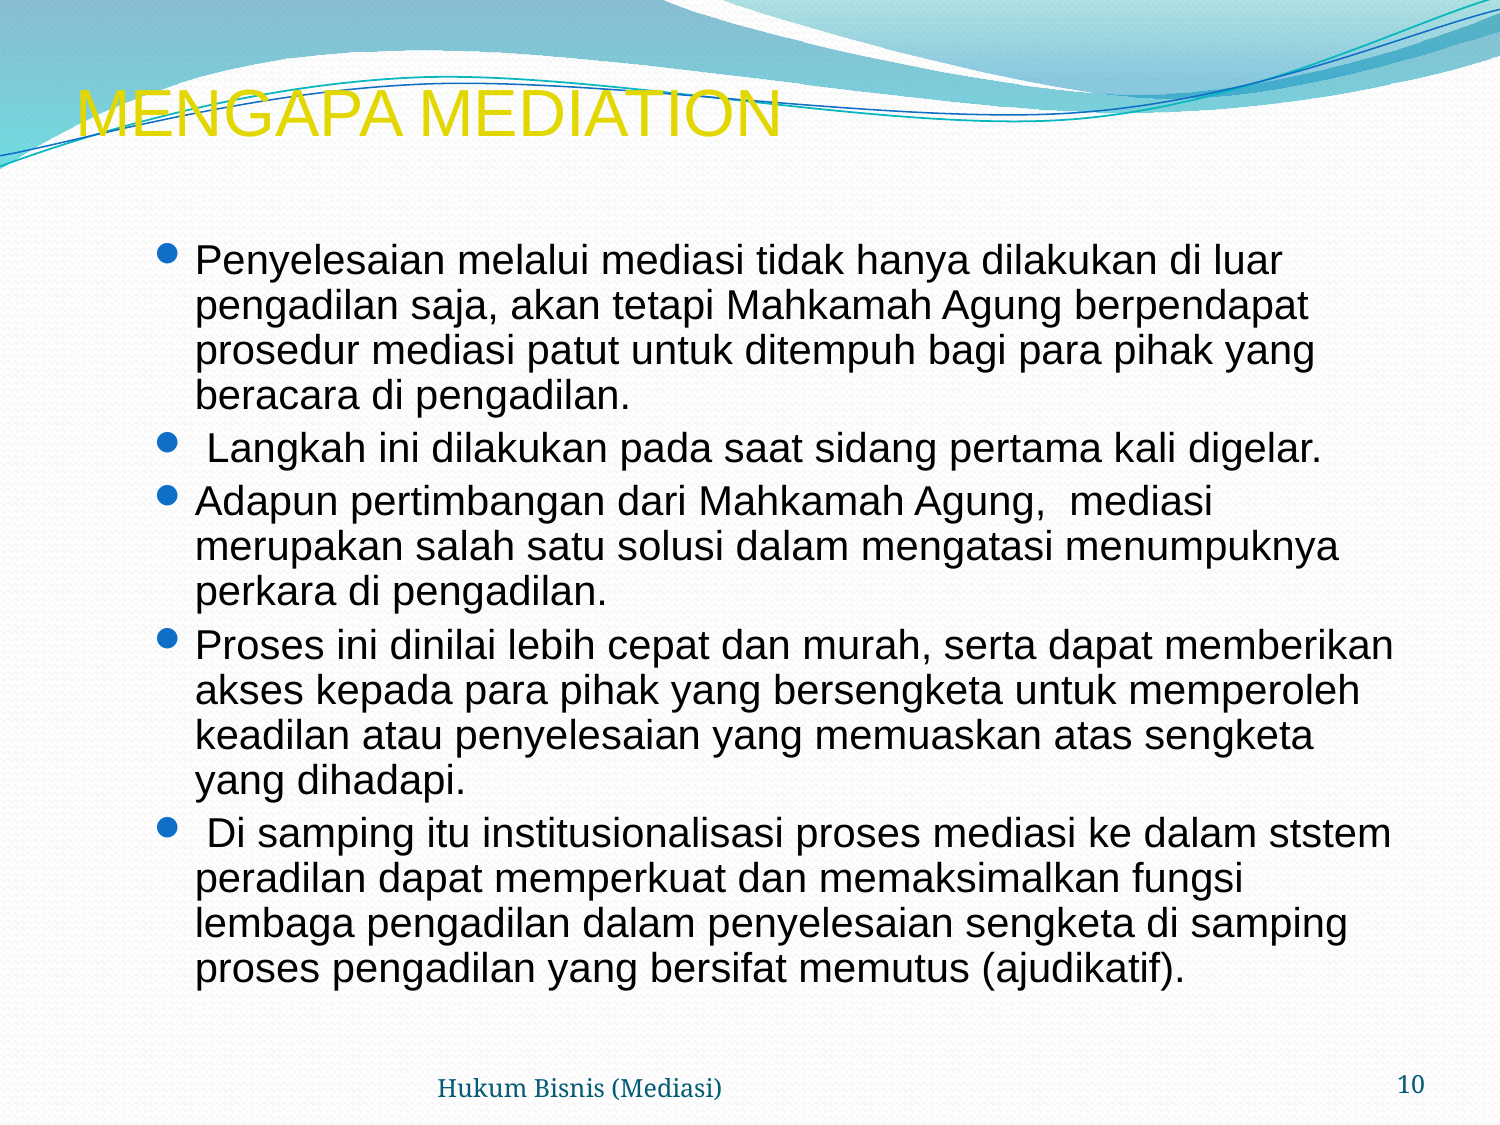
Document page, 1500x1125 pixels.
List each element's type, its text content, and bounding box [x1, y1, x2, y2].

slide_number 10 [1299, 1042, 1425, 1103]
list Penyelesaian melalui mediasi tidak hanya dilakukan di luar pengadilan saja, akan tetapi Mahkamah Agung berpendapat prosedur mediasi patut untuk ditempuh bagi para pihak yang beracara di pengadilan. Langkah ini dilakukan pada saat sidang pertama kali digelar. Adapun pertimbangan dari Mahkamah Agung, mediasi merupakan salah satu solusi dalam mengatasi menumpuknya perkara di pengadilan. Proses ini dinilai lebih cepat dan murah, serta dapat memberikan akses kepada para pihak yang bersengketa untuk memperoleh keadilan atau penyelesaian yang memuaskan atas sengketa yang dihadapi. Di samping itu institusionalisasi proses mediasi ke dalam ststem peradilan dapat memperkuat dan memaksimalkan fungsi lembaga pengadilan dalam penyelesaian sengketa di samping proses pengadilan yang bersifat memutus (ajudikatif). [75, 162, 1425, 1088]
title MENGAPA MEDIATION [75, 37, 1425, 150]
footer Hukum Bisnis (Mediasi) [437, 1042, 988, 1103]
